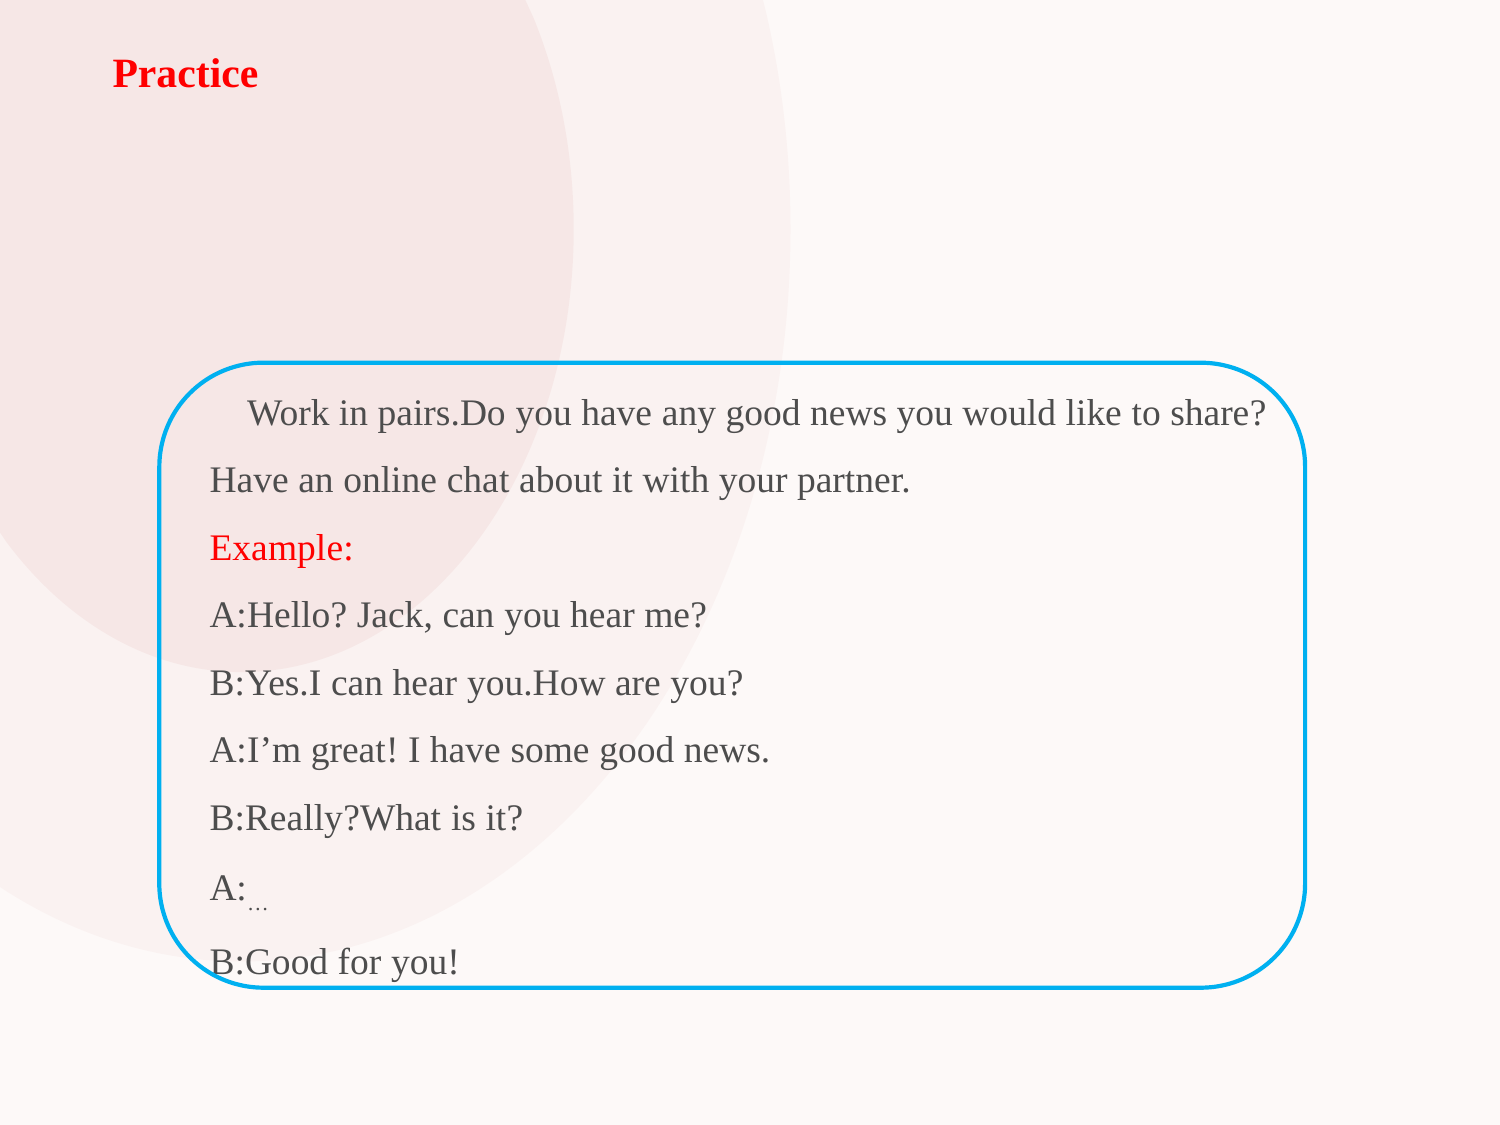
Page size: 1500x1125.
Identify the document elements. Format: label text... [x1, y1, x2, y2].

text_box Work in pairs.Do you have any good news you would like to share? Have an online chat about it with your partner. Example: A:Hello? Jack, can you hear me? B:Yes.I can hear you.How are you? A:I’m great! I have some good news. B:Really?What is it? A:… B:Good for you! [194, 357, 1351, 990]
text_box [157, 360, 1308, 990]
text_box Practice [91, 27, 360, 115]
